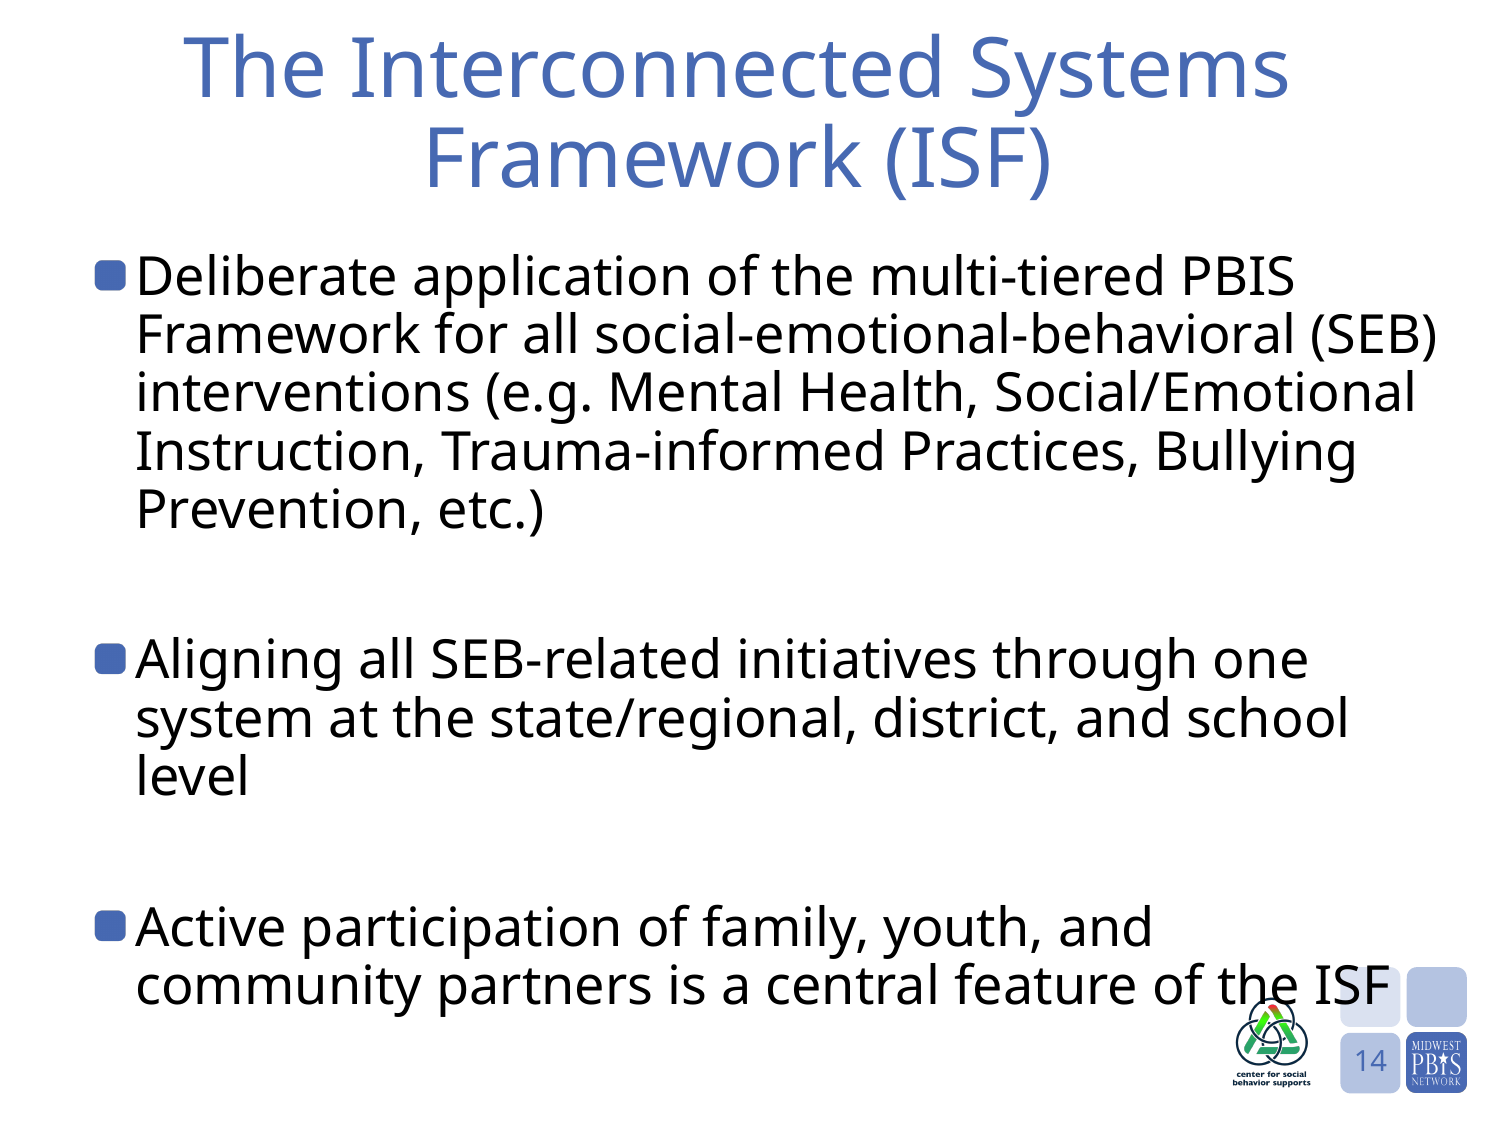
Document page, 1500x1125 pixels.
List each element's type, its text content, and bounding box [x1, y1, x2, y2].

picture [85, 634, 134, 682]
slide_number 14 [1326, 1032, 1415, 1093]
picture [85, 251, 134, 298]
picture [1415, 1032, 1467, 1093]
title The Interconnected Systems Framework (ISF) [133, 44, 1342, 187]
picture [1192, 1026, 1352, 1105]
picture [85, 901, 134, 949]
list Deliberate application of the multi-tiered PBIS Framework for all social-emotional-behavioral (SEB) interventions (e.g. Mental Health, Social/Emotional Instruction, Trauma-informed Practices, Bullying Prevention, etc.) Aligning all SEB-related initiatives through one system at the state/regional, district, and school level Active participation of family, youth, and community partners is a central feature of the ISF [70, 241, 1466, 1026]
